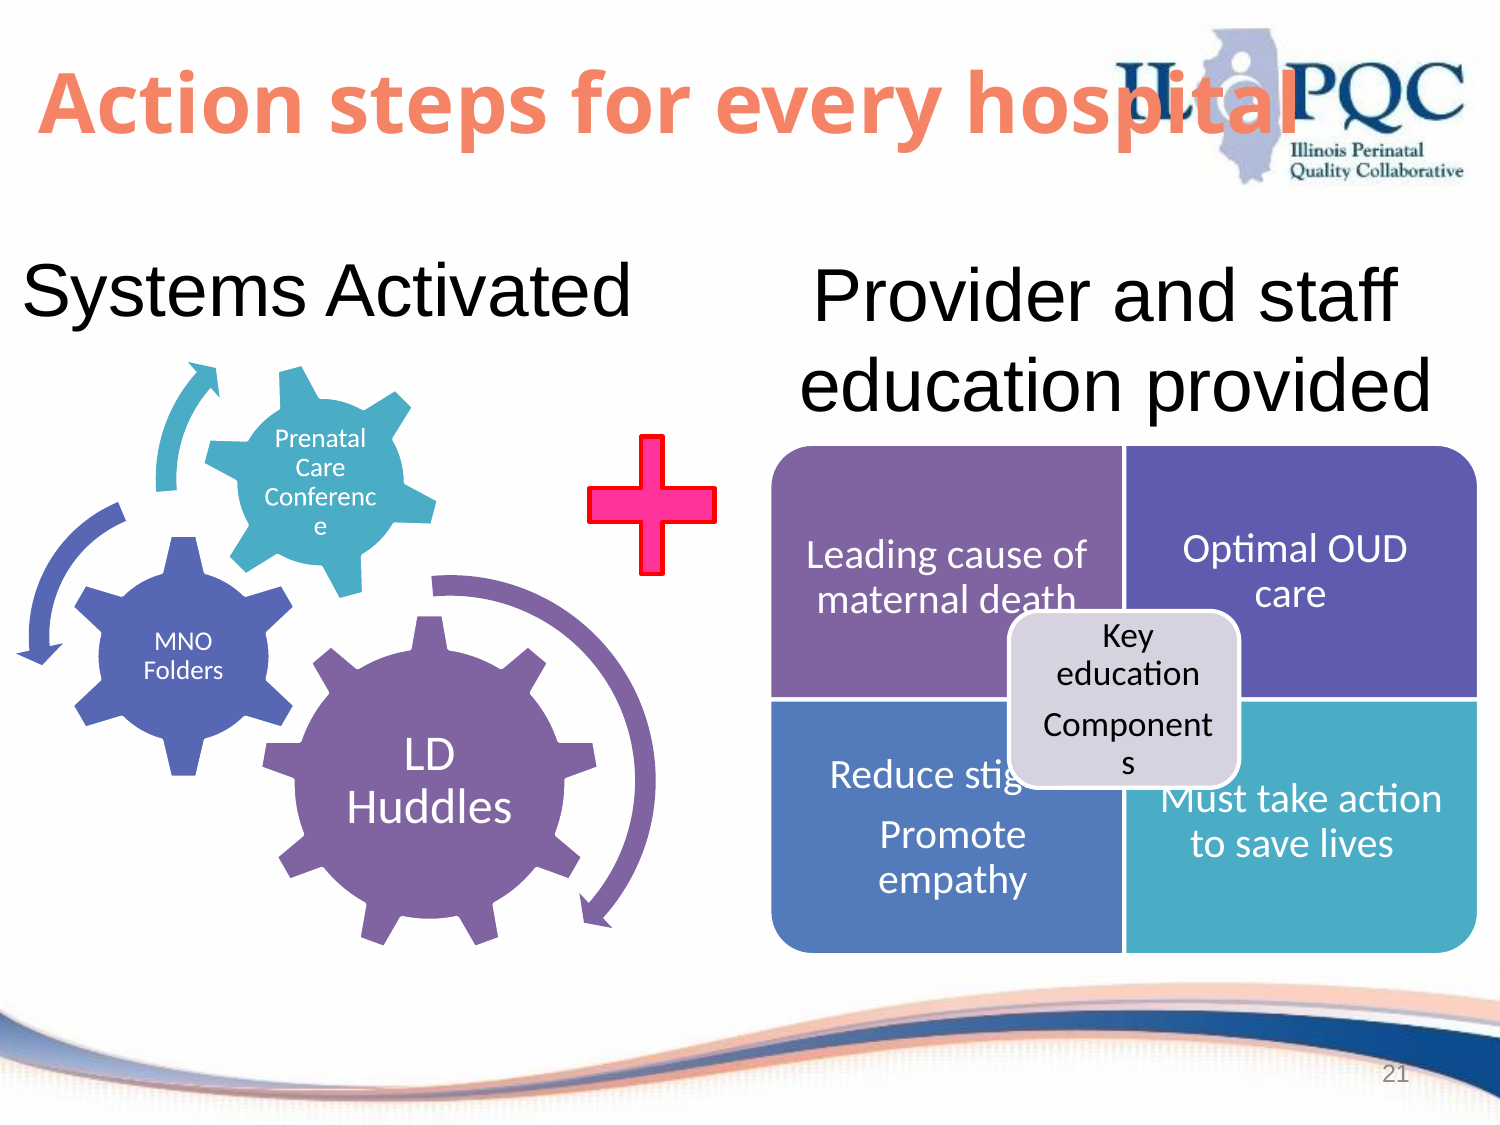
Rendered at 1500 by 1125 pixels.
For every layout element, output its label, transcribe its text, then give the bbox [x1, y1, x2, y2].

text_box Action steps for every hospital [23, 43, 1356, 231]
picture [0, 0, 1500, 1125]
text_box Provider and staff education provided [784, 238, 1449, 434]
slide_number 21 [1074, 1042, 1425, 1103]
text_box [0, 332, 690, 956]
text_box Systems Activated [5, 233, 649, 331]
text_box [695, 486, 717, 524]
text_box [769, 443, 1480, 956]
